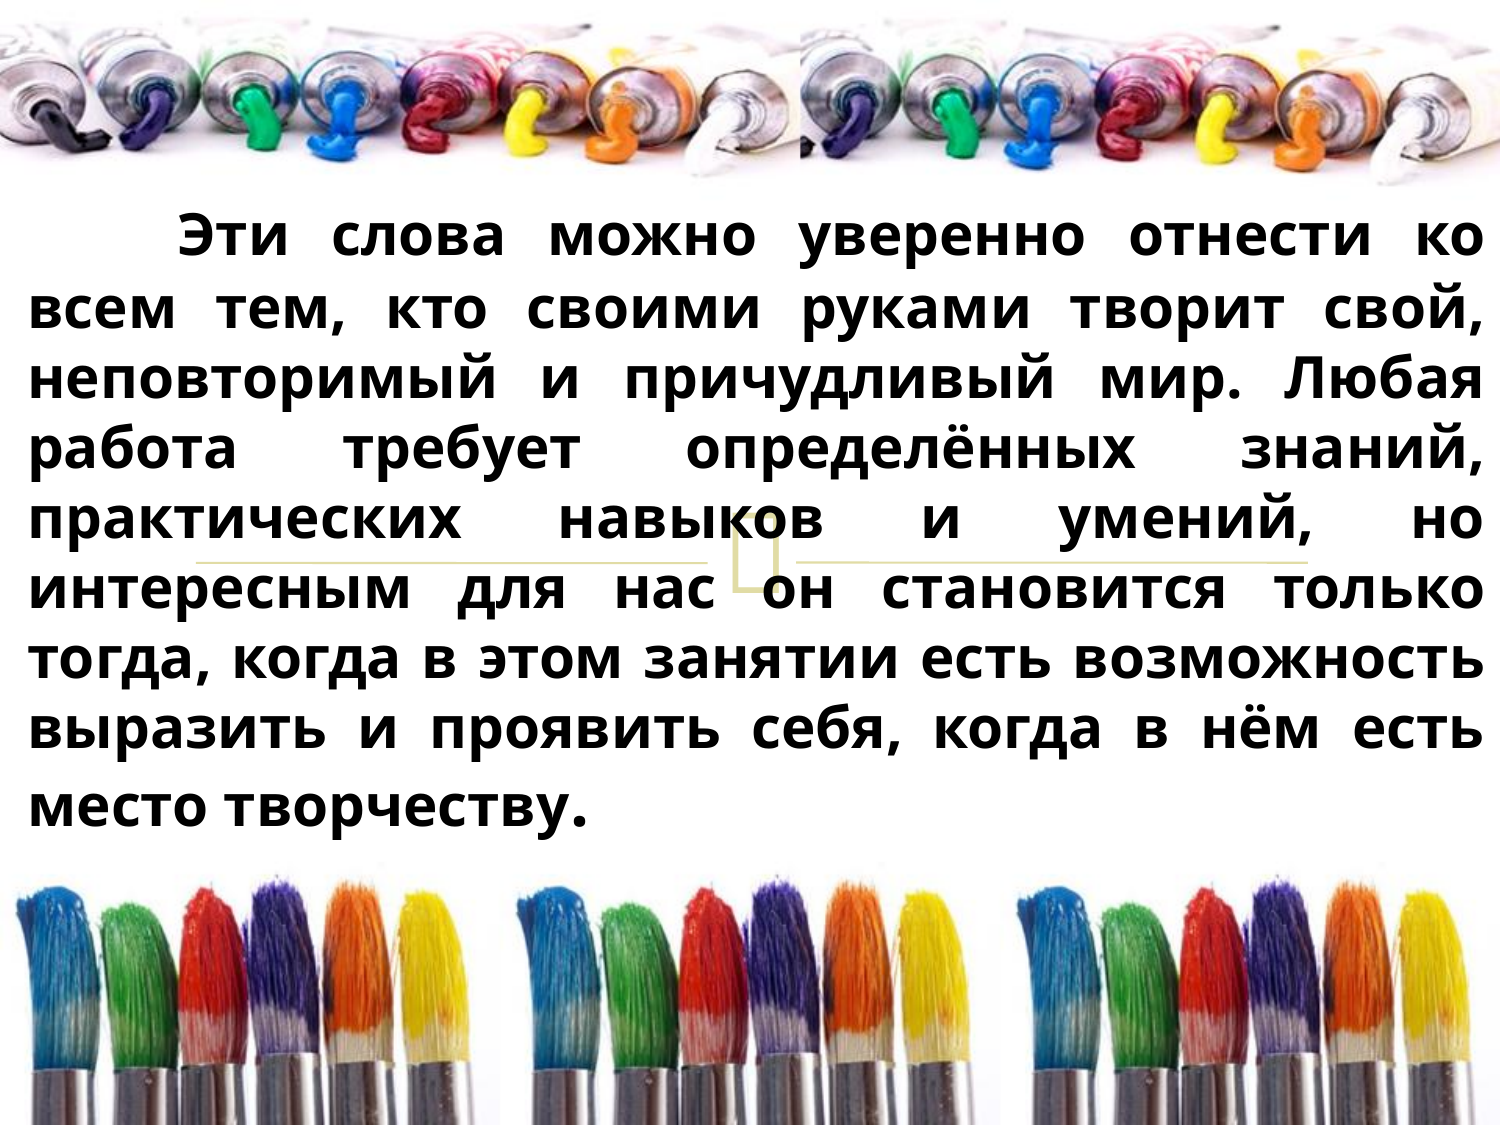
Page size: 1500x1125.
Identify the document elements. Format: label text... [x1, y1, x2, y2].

text_box Эти слова можно уверенно отнести ко всем тем, кто своими руками творит свой, неповторимый и причудливый мир. Любая работа требует определённых знаний, практических навыков и умений, но интересным для нас он становится только тогда, когда в этом занятии есть возможность выразить и проявить себя, когда в нём есть место творчеству. [12, 174, 1500, 925]
picture [0, 0, 1500, 1125]
